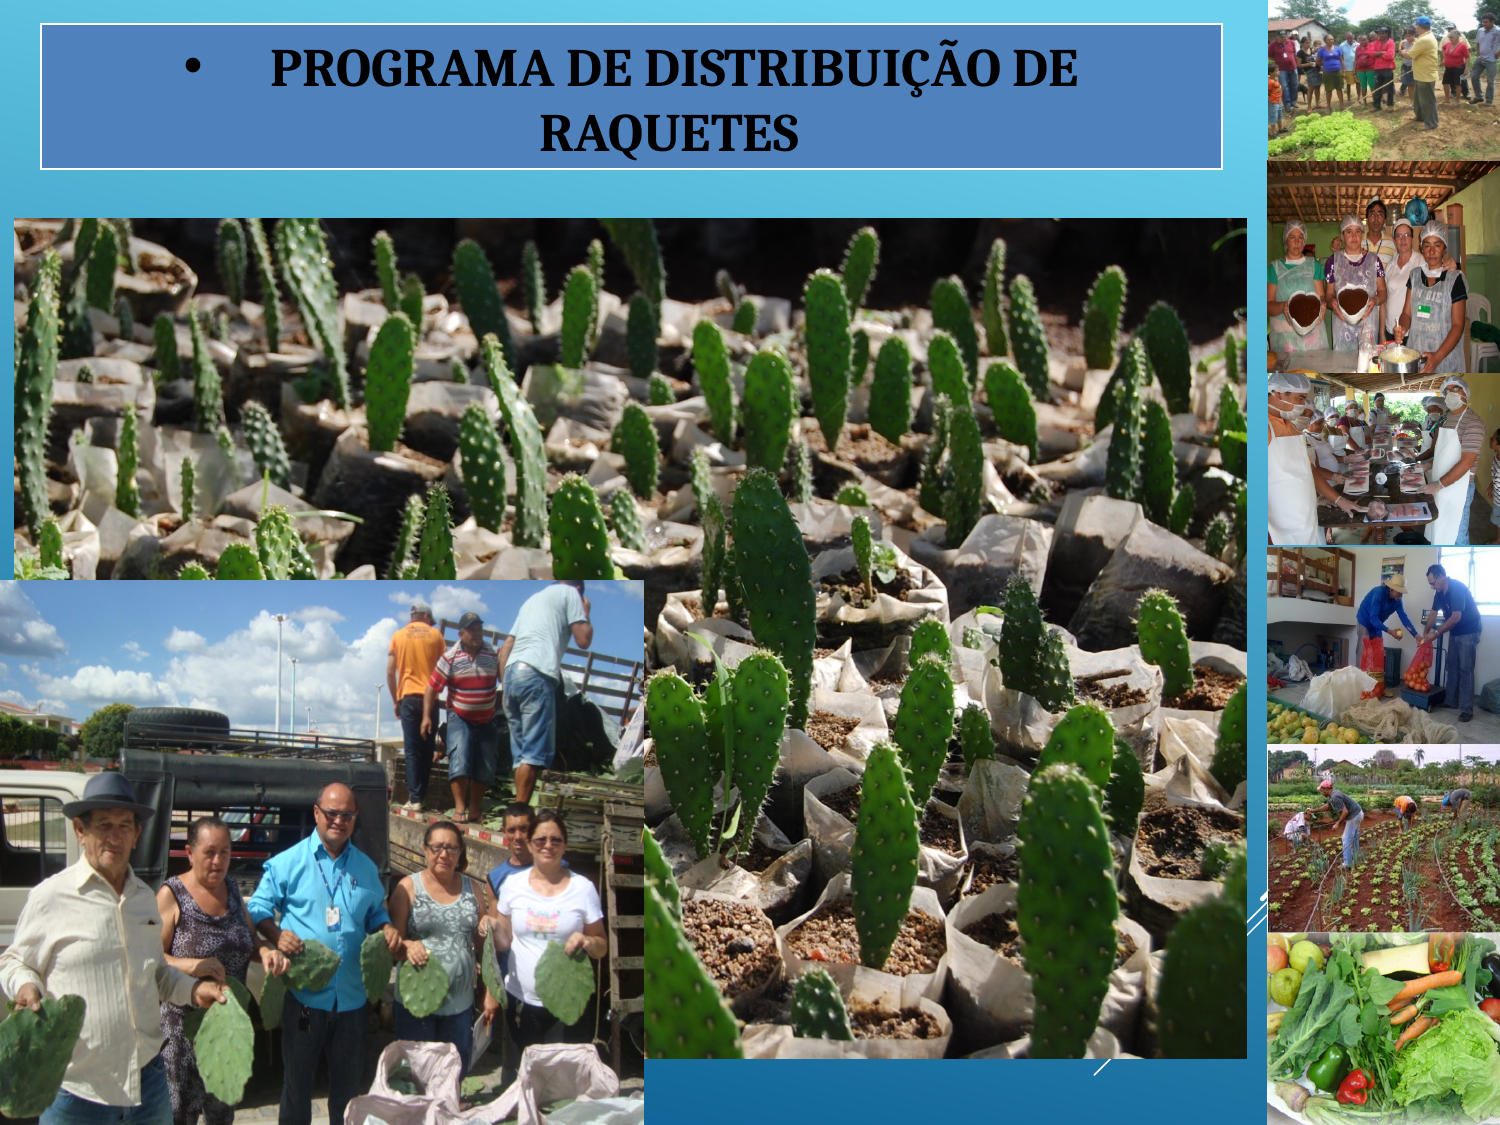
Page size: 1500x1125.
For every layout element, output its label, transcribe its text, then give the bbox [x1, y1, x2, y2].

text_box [1266, 0, 1500, 1125]
text_box PROGRAMA DE DISTRIBUIÇÃO DE RAQUETES [41, 24, 1223, 170]
picture [0, 218, 1247, 1125]
